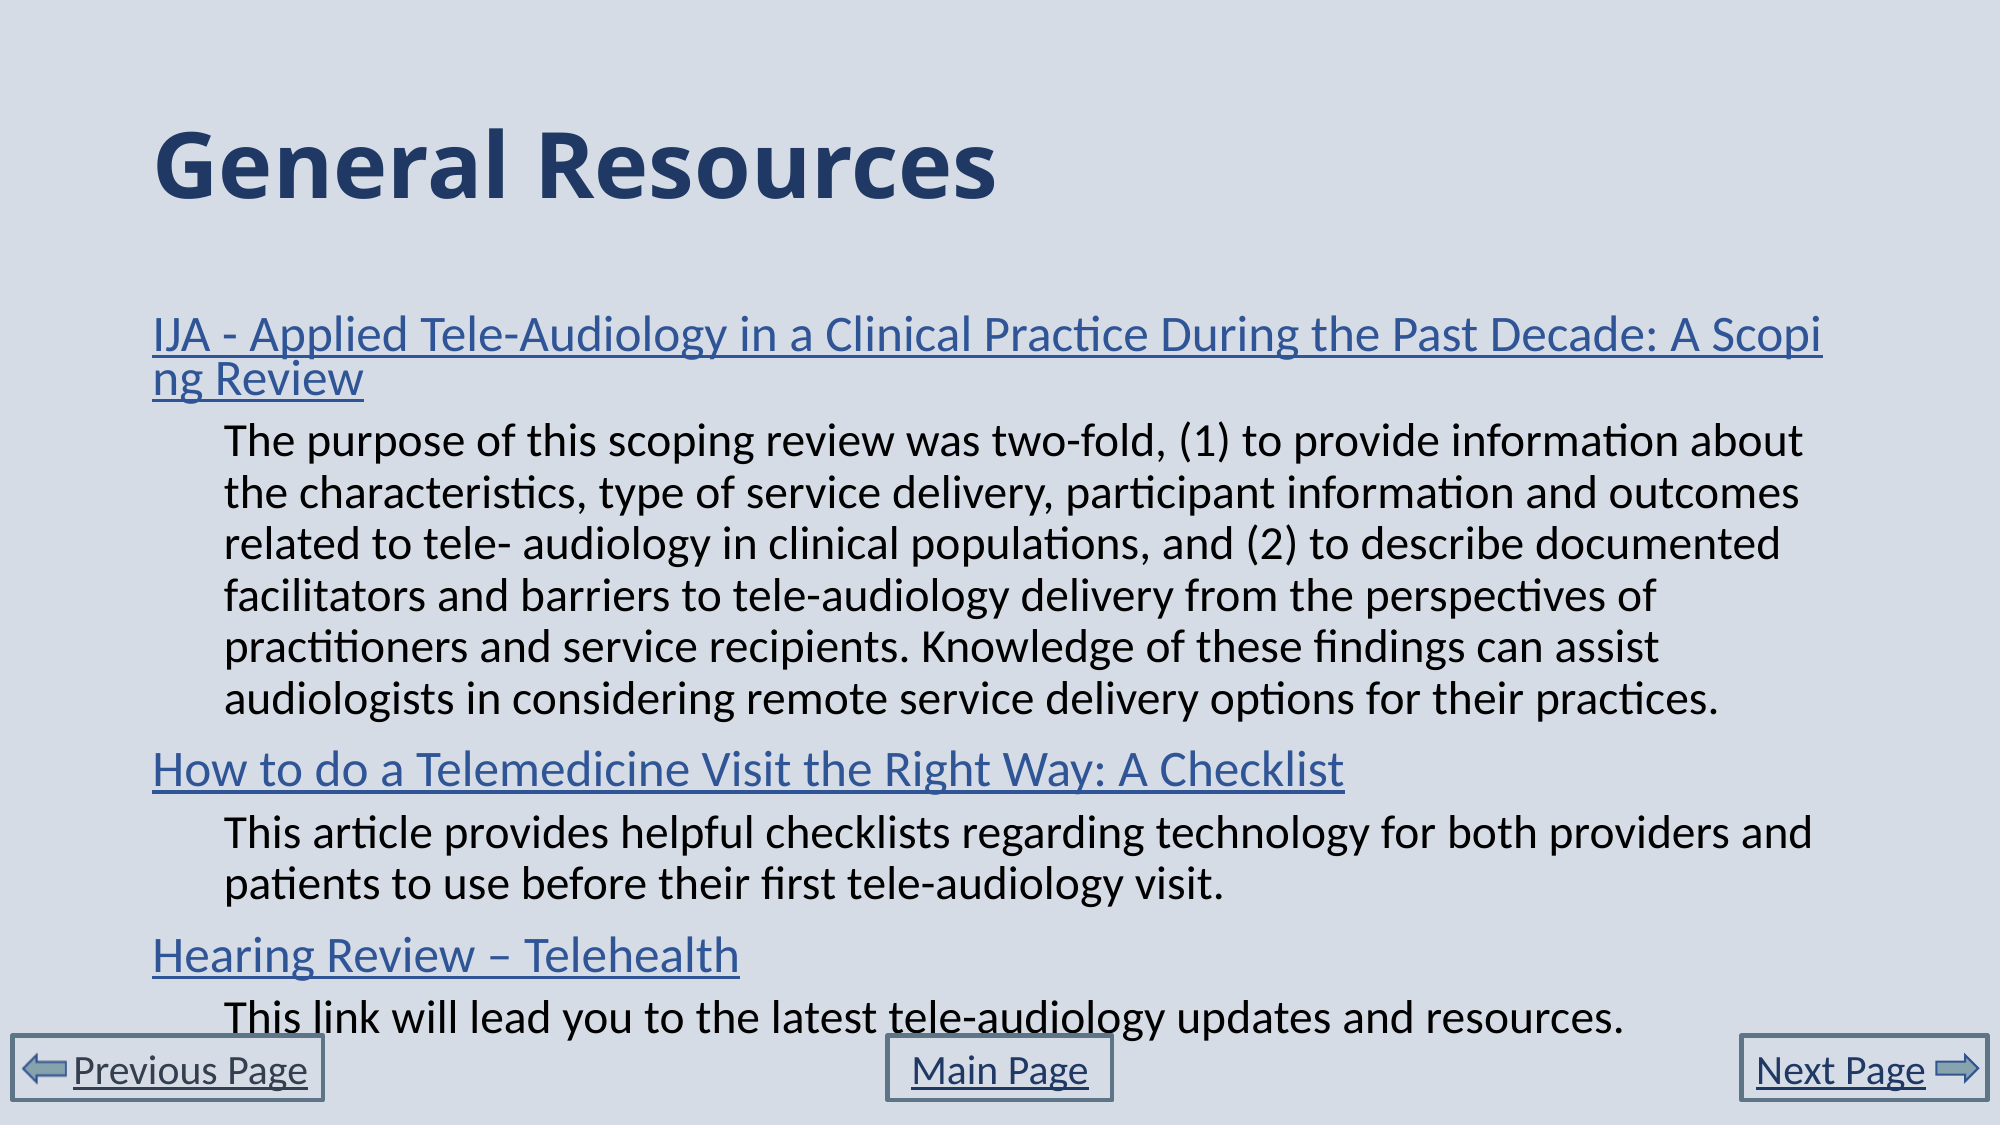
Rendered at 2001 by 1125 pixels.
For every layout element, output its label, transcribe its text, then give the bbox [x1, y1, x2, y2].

picture [21, 1052, 67, 1085]
list IJA - Applied Tele-Audiology in a Clinical Practice During the Past Decade: A Scoping Review The purpose of this scoping review was two-fold, (1) to provide information about the characteristics, type of service delivery, participant information and outcomes related to tele- audiology in clinical populations, and (2) to describe documented facilitators and barriers to tele-audiology delivery from the perspectives of practitioners and service recipients. Knowledge of these findings can assist audiologists in considering remote service delivery options for their practices. How to do a Telemedicine Visit the Right Way: A Checklist This article provides helpful checklists regarding technology for both providers and patients to use before their first tele-audiology visit. Hearing Review – Telehealth This link will lead you to the latest tele-audiology updates and resources. [137, 299, 1863, 1014]
text_box Main Page [887, 1035, 1113, 1101]
title General Resources [137, 59, 1863, 278]
text_box Next Page [1741, 1035, 1988, 1101]
text_box [1935, 1052, 1980, 1084]
text_box Previous Page [12, 1035, 323, 1101]
